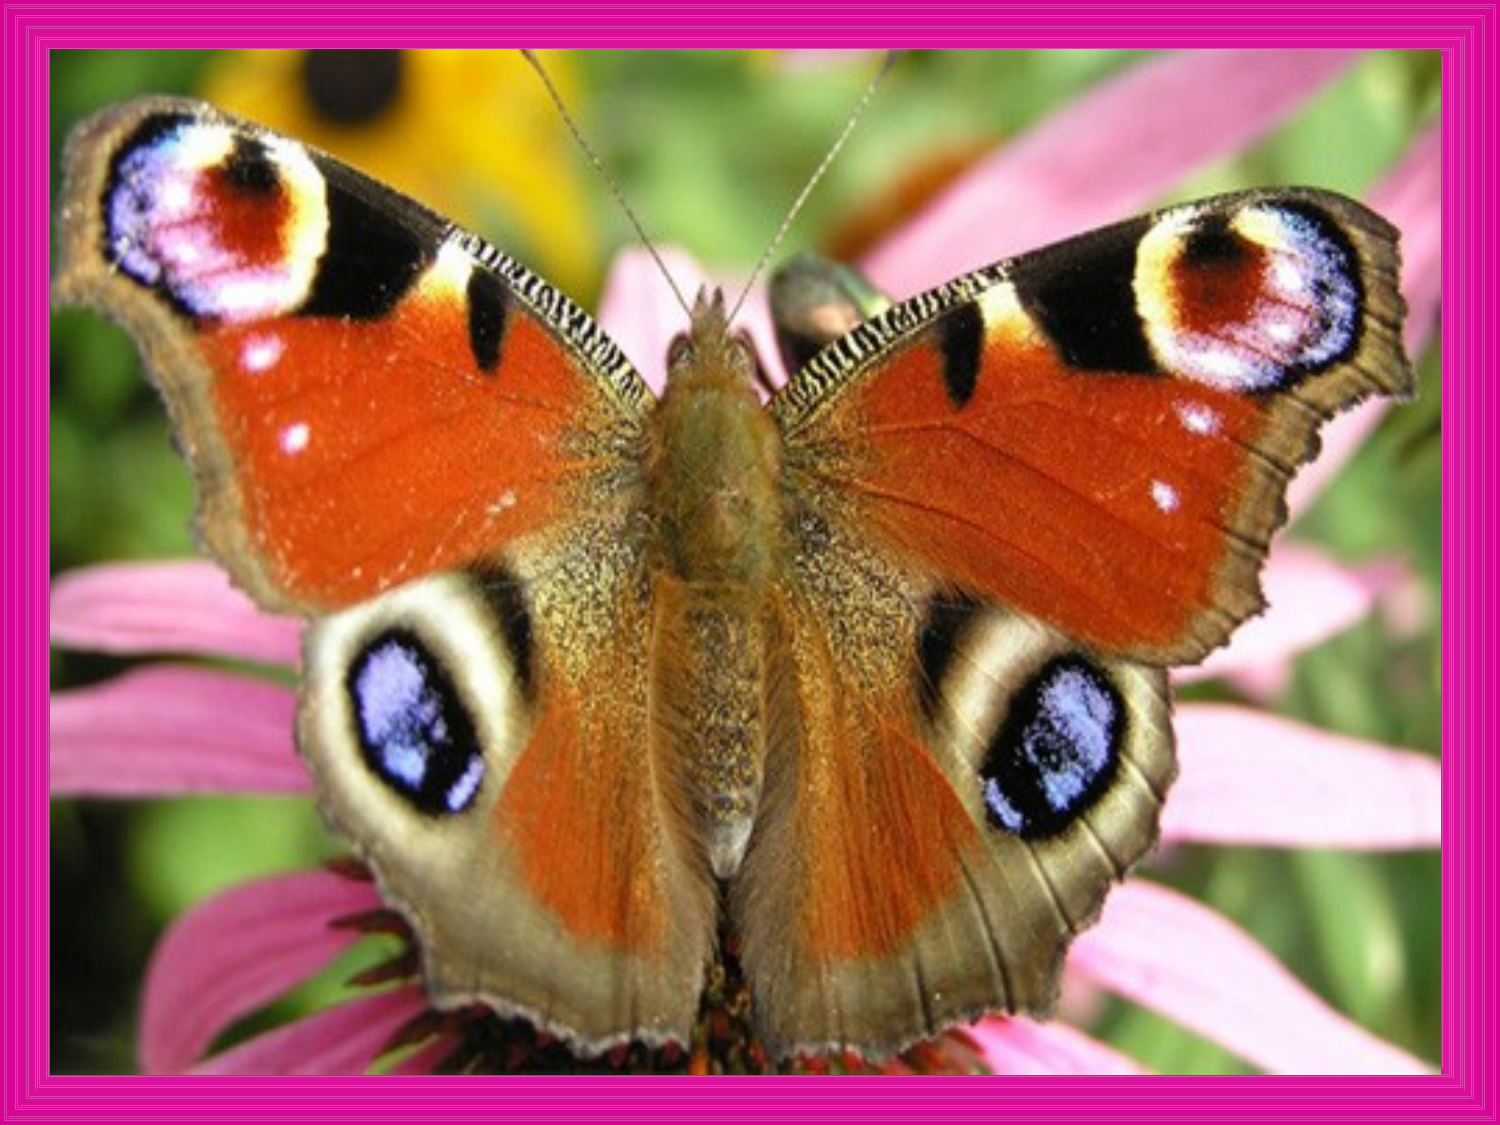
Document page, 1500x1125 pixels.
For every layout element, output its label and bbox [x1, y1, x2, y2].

picture [49, 49, 1441, 1076]
